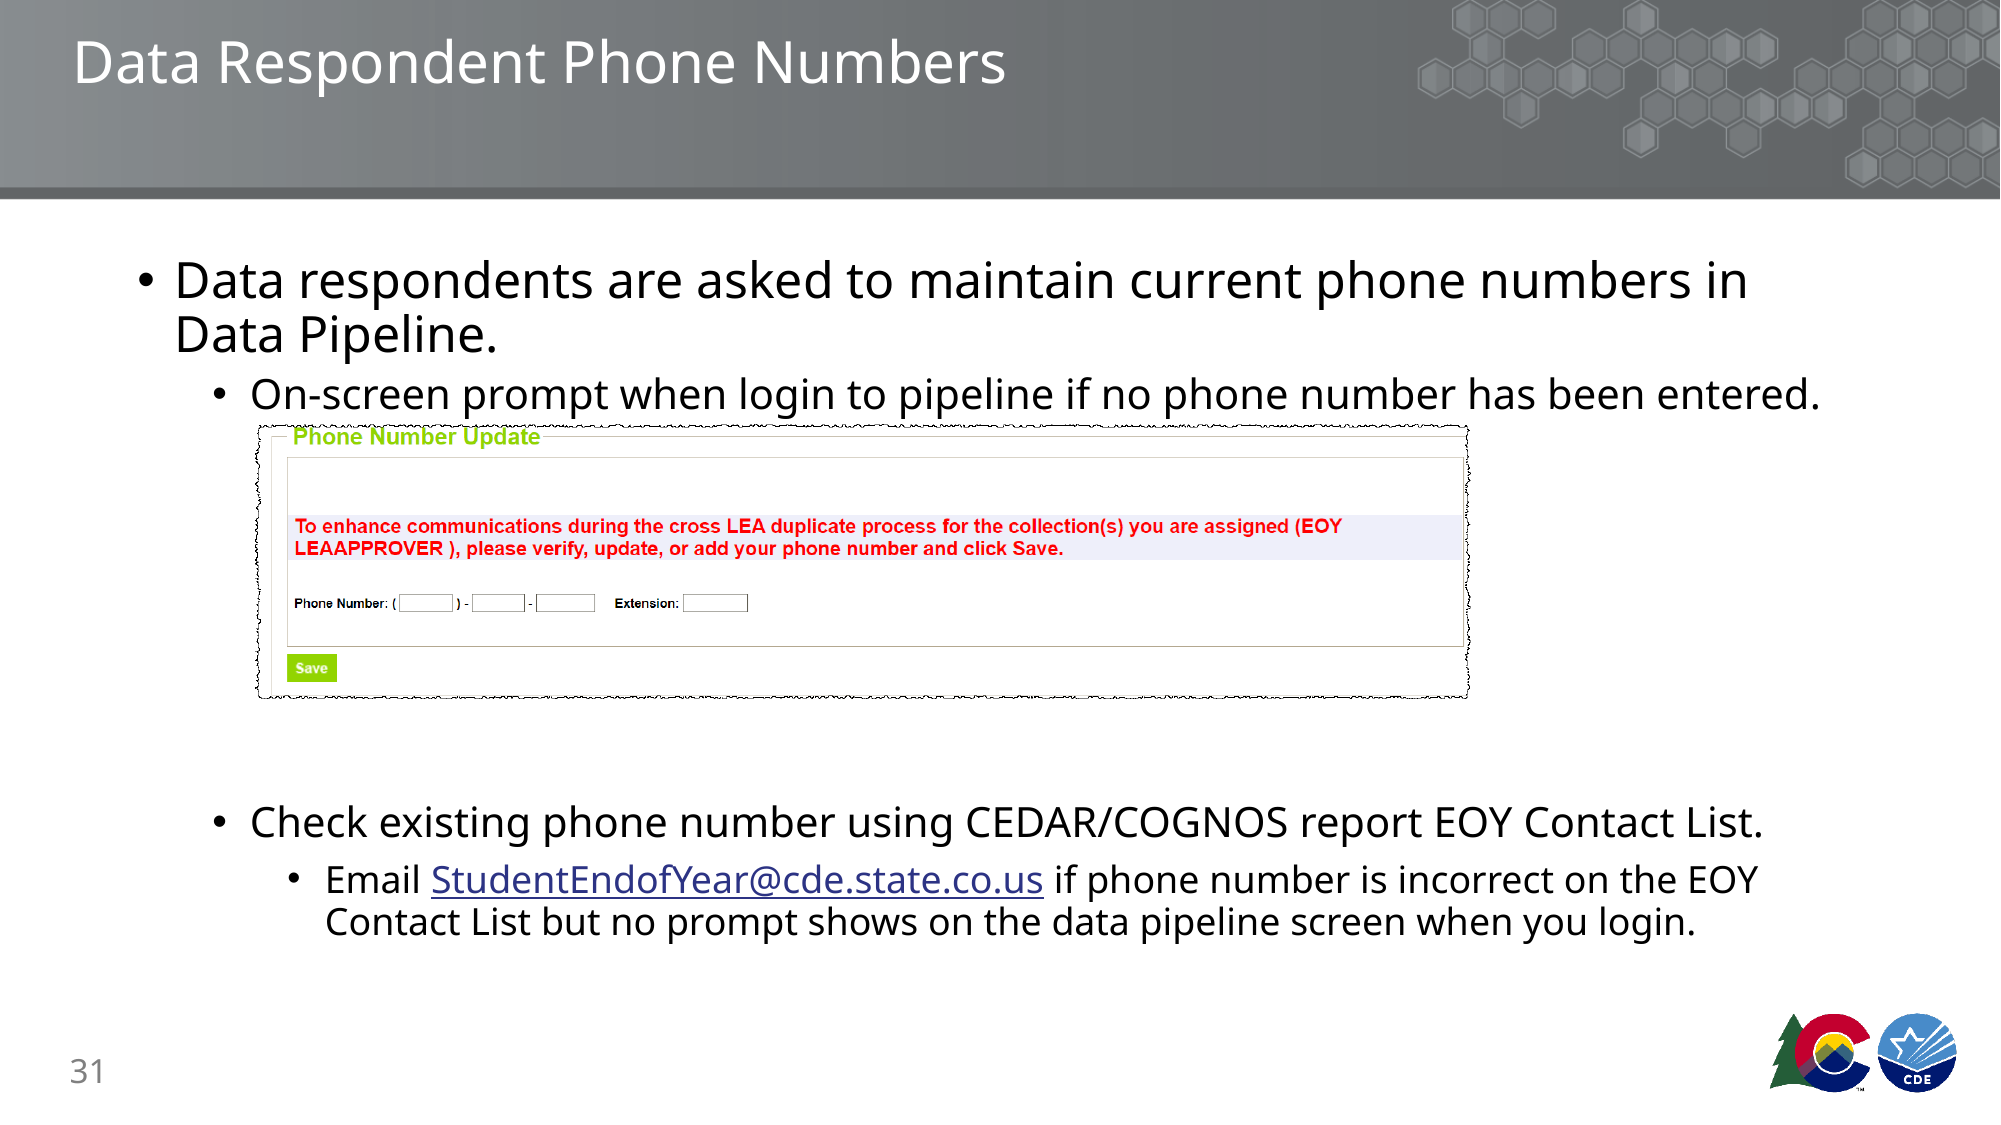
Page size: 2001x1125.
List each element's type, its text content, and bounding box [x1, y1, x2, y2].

title Data Respondent Phone Numbers [72, 33, 1396, 182]
picture [1768, 1012, 1957, 1093]
slide_number 31 [54, 1042, 505, 1103]
picture [255, 421, 1471, 702]
list Data respondents are asked to maintain current phone numbers in Data Pipeline. On-screen prompt when login to pipeline if no phone number has been entered. Check existing phone number using CEDAR/COGNOS report EOY Contact List. Email StudentEndofYear@cde.state.co.us if phone number is incorrect on the EOY Contact List but no prompt shows on the data pipeline screen when you login. [137, 254, 1863, 969]
